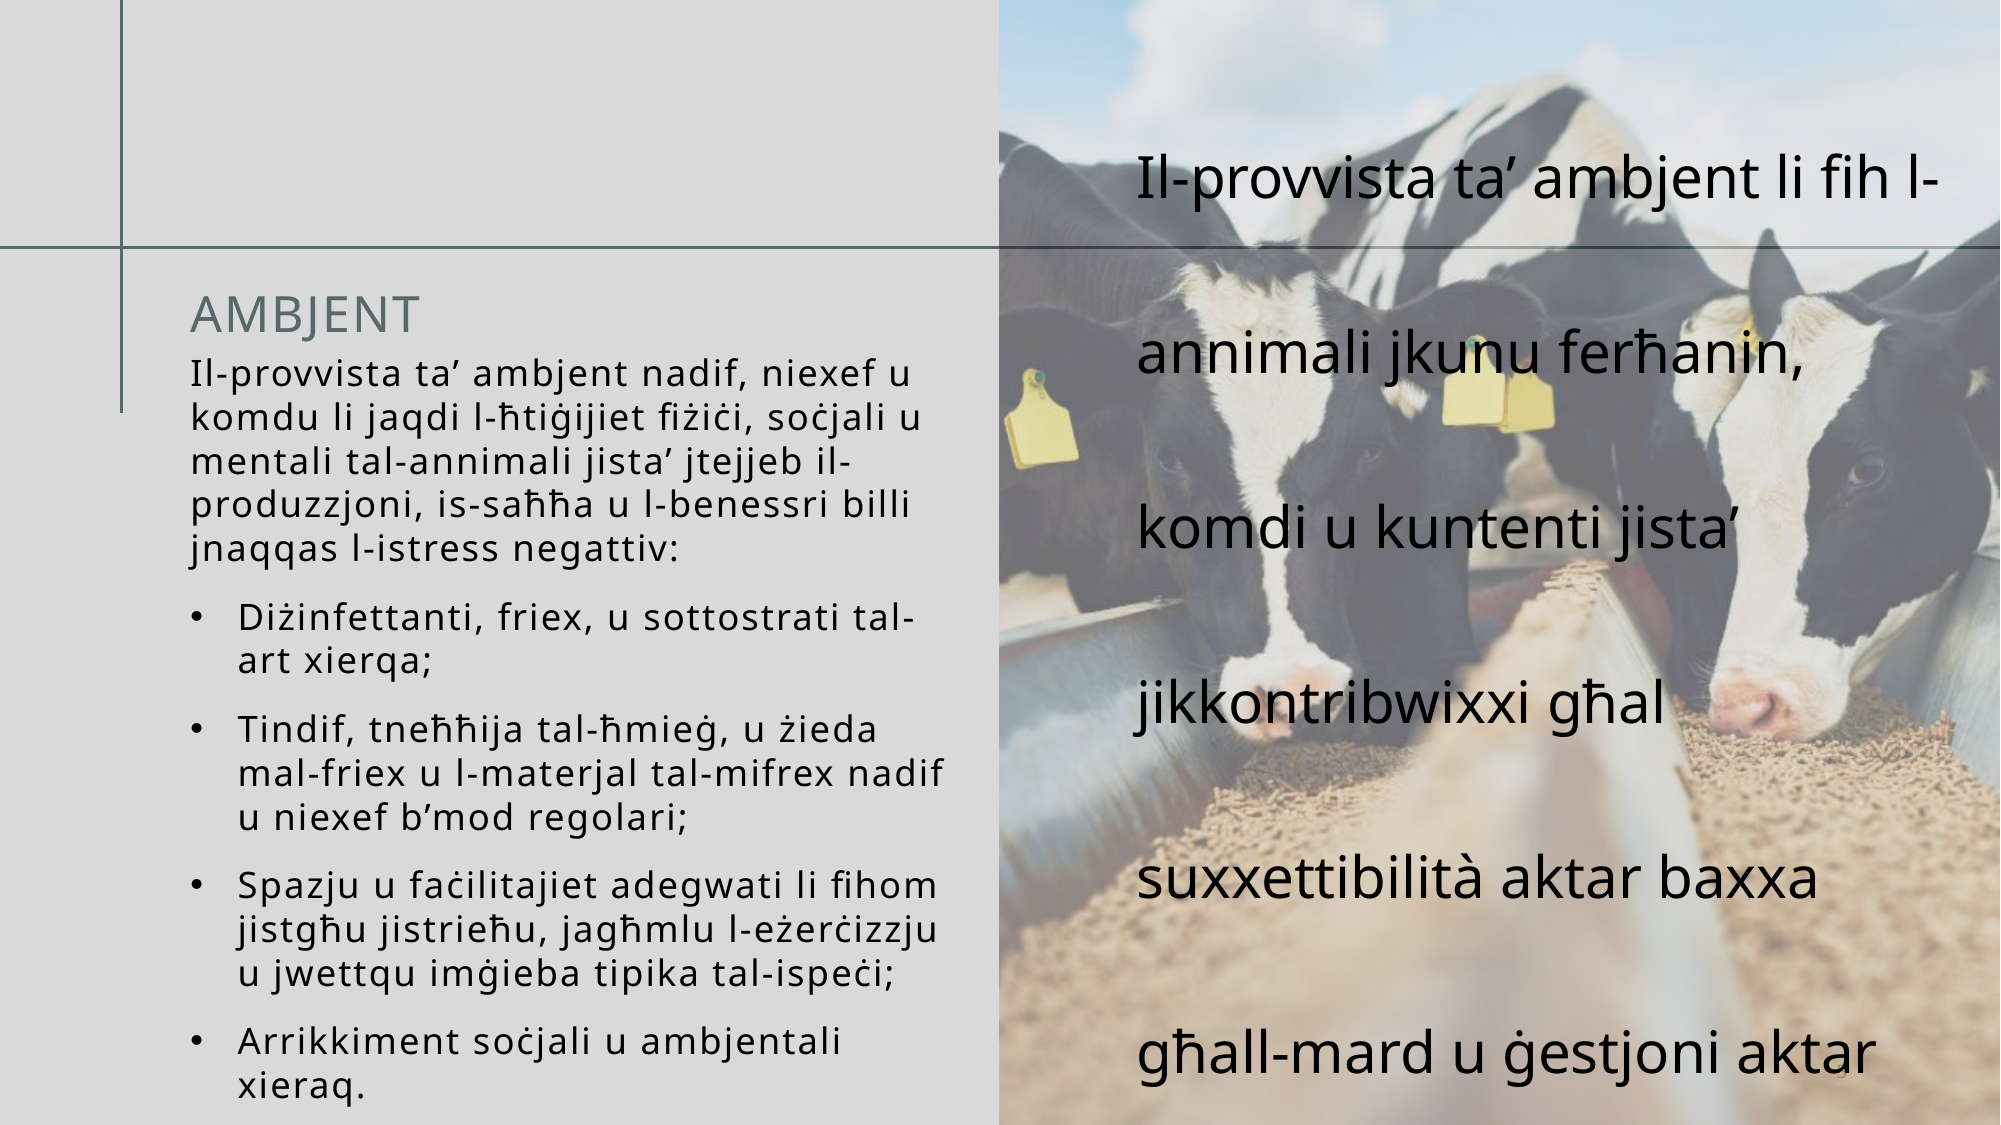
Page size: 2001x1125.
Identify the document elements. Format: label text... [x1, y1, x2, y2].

picture [999, 0, 2000, 1125]
title AMBJENT [175, 277, 932, 342]
list Il-provvista ta’ ambjent nadif, niexef u komdu li jaqdi l-ħtiġijiet fiżiċi, soċjali u mentali tal-annimali jista’ jtejjeb il-produzzjoni, is-saħħa u l-benessri billi jnaqqas l-istress negattiv: Diżinfettanti, friex, u sottostrati tal-art xierqa; Tindif, tneħħija tal-ħmieġ, u żieda mal-friex u l-materjal tal-mifrex nadif u niexef b’mod regolari; Spazju u faċilitajiet adegwati li fihom jistgħu jistrieħu, jagħmlu l-eżerċizzju u jwettqu imġieba tipika tal-ispeċi; Arrikkiment soċjali u ambjentali xieraq. [175, 342, 978, 708]
